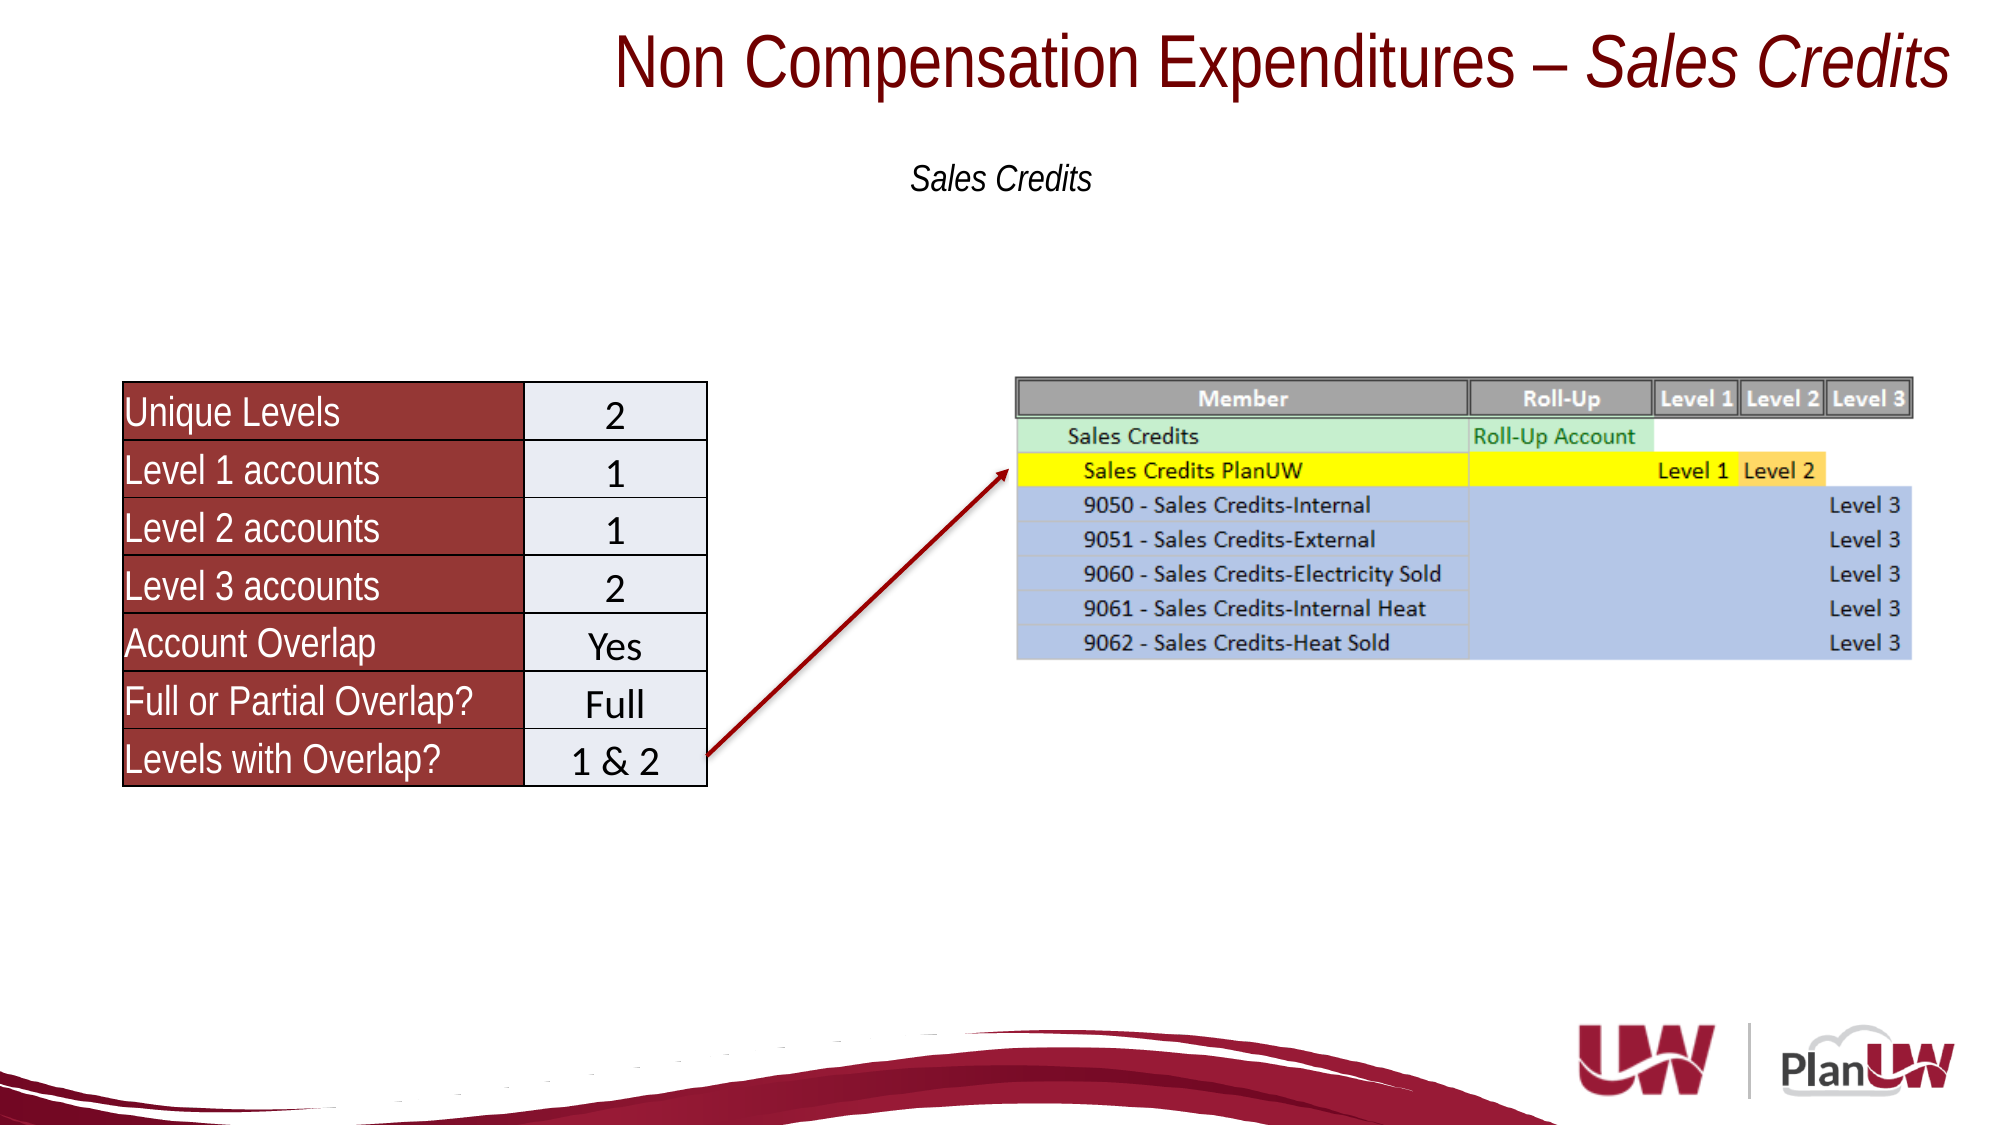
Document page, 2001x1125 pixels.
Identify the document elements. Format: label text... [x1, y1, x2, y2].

table_cell Levels with Overlap? [124, 729, 523, 785]
table_cell 1 [525, 498, 701, 554]
table_cell 2 [525, 556, 701, 612]
text_box Non Compensation Expenditures – Sales Credits [177, 12, 1967, 103]
table_cell Level 2 accounts [124, 498, 523, 554]
picture [0, 988, 1723, 1125]
table_cell Account Overlap [124, 614, 523, 670]
table_cell Level 1 accounts [124, 441, 523, 497]
table_header 2 [525, 383, 706, 439]
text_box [706, 468, 1010, 757]
table_cell 1 [525, 441, 706, 497]
table_cell Yes [525, 614, 701, 670]
table_cell Full [525, 672, 701, 728]
table_cell Full or Partial Overlap? [124, 672, 523, 728]
picture [1768, 1010, 1961, 1103]
table_cell Level 3 accounts [124, 556, 523, 612]
table_header Unique Levels [124, 383, 523, 439]
table_cell 1 & 2 [525, 729, 706, 785]
picture [1008, 369, 1921, 669]
text_box Sales Credits [895, 146, 1108, 206]
